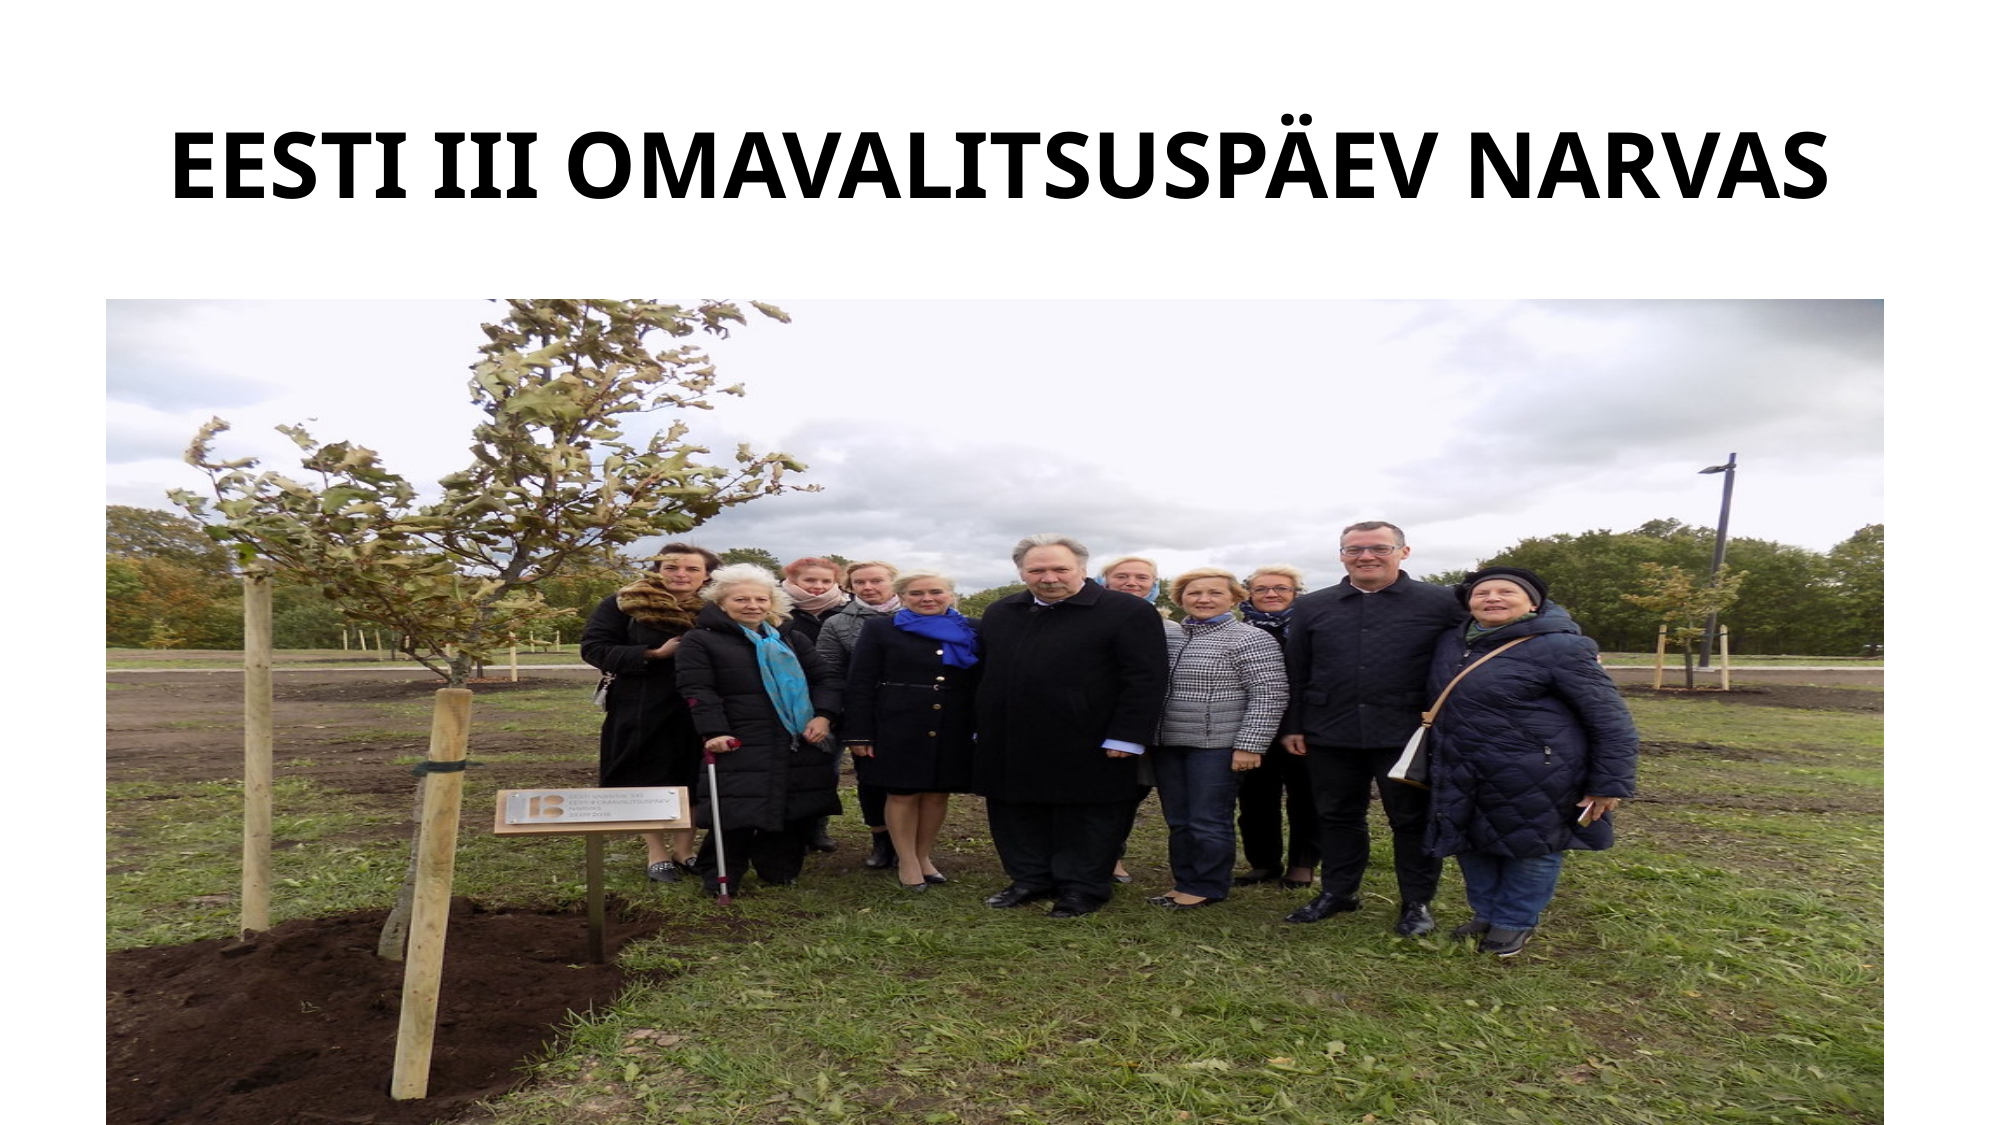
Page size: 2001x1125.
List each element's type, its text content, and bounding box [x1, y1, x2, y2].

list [106, 299, 1884, 1125]
title EESTI III OMAVALITSUSPÄEV NARVAS [137, 59, 1863, 278]
